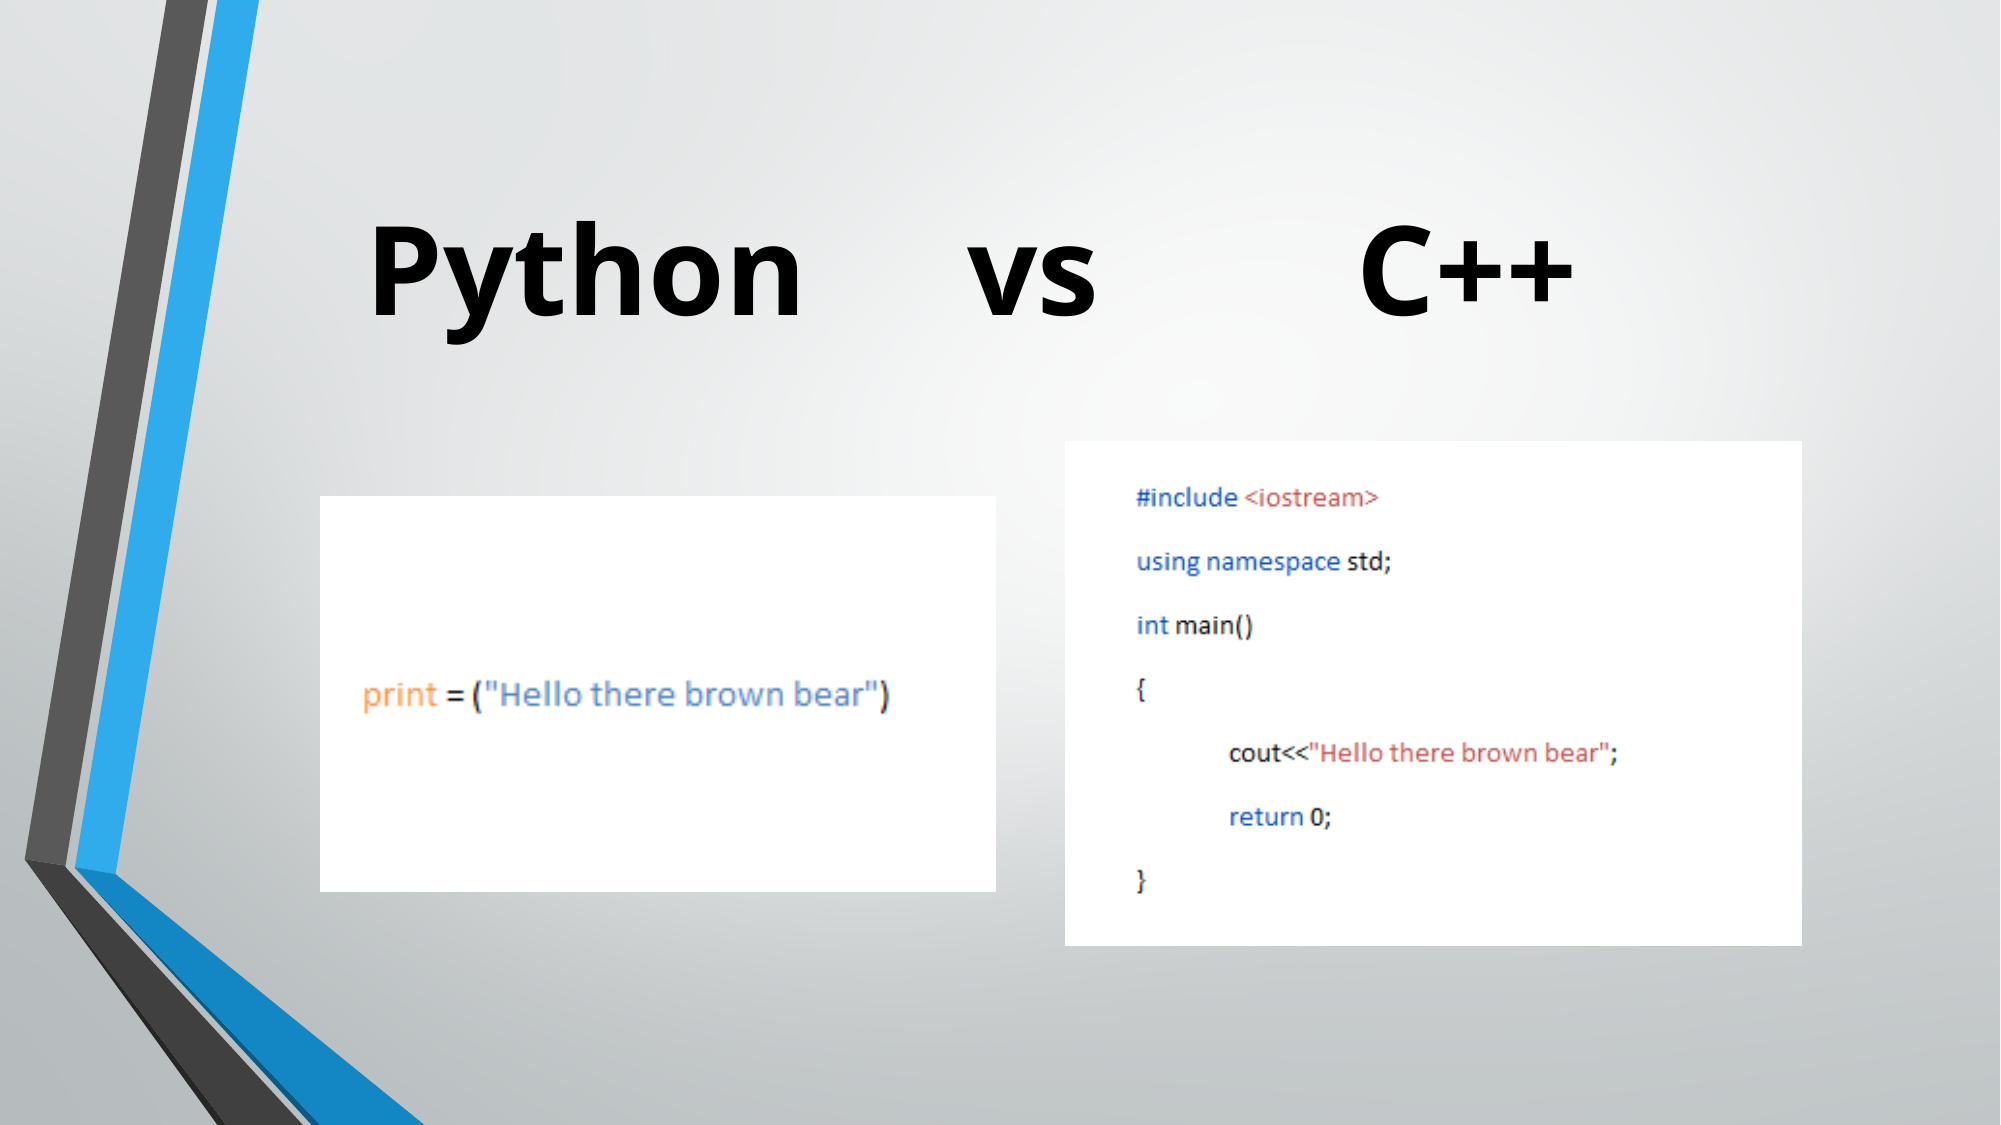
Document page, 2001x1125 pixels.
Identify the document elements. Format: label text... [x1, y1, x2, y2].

title Python vs C++ [320, 122, 1624, 410]
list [319, 496, 996, 892]
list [1064, 441, 1802, 947]
